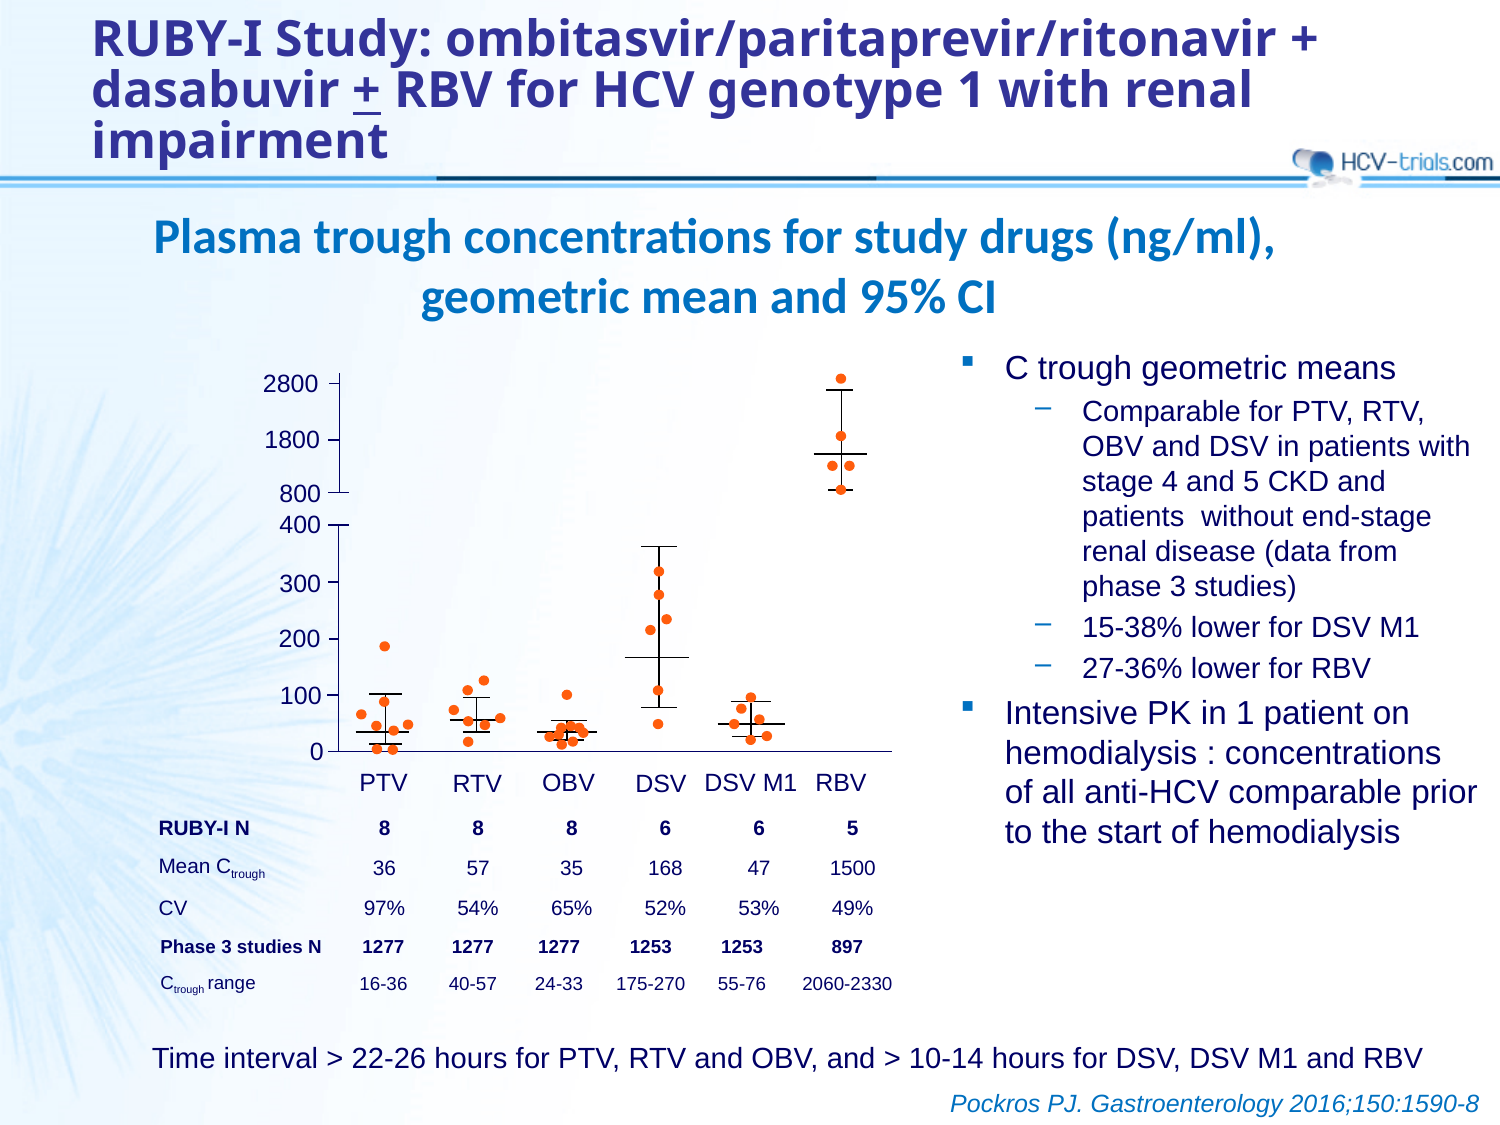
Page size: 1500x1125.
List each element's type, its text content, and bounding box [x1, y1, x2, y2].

table_header 8 [431, 818, 525, 847]
table_header 8 [525, 818, 619, 847]
table_cell 35 [525, 847, 619, 889]
table_header 1253 [701, 929, 783, 965]
title RUBY-I Study: ombitasvir/paritaprevir/ritonavir + dasabuvir + RBV for HCV genotype 1 with renal impairment [76, 12, 1500, 173]
table_header 897 [783, 929, 911, 965]
table_cell 168 [619, 847, 712, 889]
table_cell 24-33 [518, 965, 601, 1004]
table_header 8 [338, 818, 431, 847]
table_cell 40-57 [428, 965, 518, 1004]
table_header Phase 3 studies N [145, 929, 339, 965]
picture [0, 0, 1500, 1125]
table_cell 53% [712, 889, 806, 927]
table_cell 97% [338, 889, 431, 927]
table_cell 54% [431, 889, 525, 927]
list Plasma trough concentrations for study drugs (ng/ml), geometric mean and 95% CI [29, 196, 1401, 291]
table_cell 55-76 [701, 965, 783, 1004]
table_header 1277 [339, 929, 428, 965]
table_cell 49% [806, 889, 900, 927]
table_cell 65% [525, 889, 619, 927]
table_cell 1500 [806, 847, 900, 889]
table_cell 36 [338, 847, 431, 889]
table_cell 52% [619, 889, 712, 927]
text_box Time interval > 22-26 hours for PTV, RTV and OBV, and > 10-14 hours for DSV, DSV M1 and RBV [137, 1031, 1440, 1082]
table_header 6 [619, 818, 712, 847]
table_cell 57 [431, 847, 525, 889]
text_box Pockros PJ. Gastroenterology 2016;150:1590-8 [935, 1080, 1496, 1125]
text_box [241, 359, 892, 810]
table_header RUBY-I N [144, 809, 338, 847]
table_cell CV [144, 889, 338, 927]
text_box C trough geometric means Comparable for PTV, RTV, OBV and DSV in patients with stage 4 and 5 CKD and patients without end-stage renal disease (data from phase 3 studies) 15-38% lower for DSV M1 27-36% lower for RBV Intensive PK in 1 patient on hemodialysis : concentrations of all anti-HCV comparable prior to the start of hemodialysis [945, 338, 1497, 812]
table_header 1253 [601, 929, 701, 965]
table_header 1277 [428, 929, 518, 965]
table_cell 175-270 [601, 965, 701, 1004]
table_cell 2060-2330 [783, 965, 911, 1004]
table_cell 47 [712, 847, 806, 889]
table_cell Ctrough range [145, 965, 339, 1004]
table_cell 16-36 [339, 965, 428, 1004]
table_header 1277 [518, 929, 601, 965]
table_header 6 [712, 818, 806, 847]
table_cell Mean Ctrough [144, 847, 338, 889]
table_header 5 [806, 809, 900, 847]
